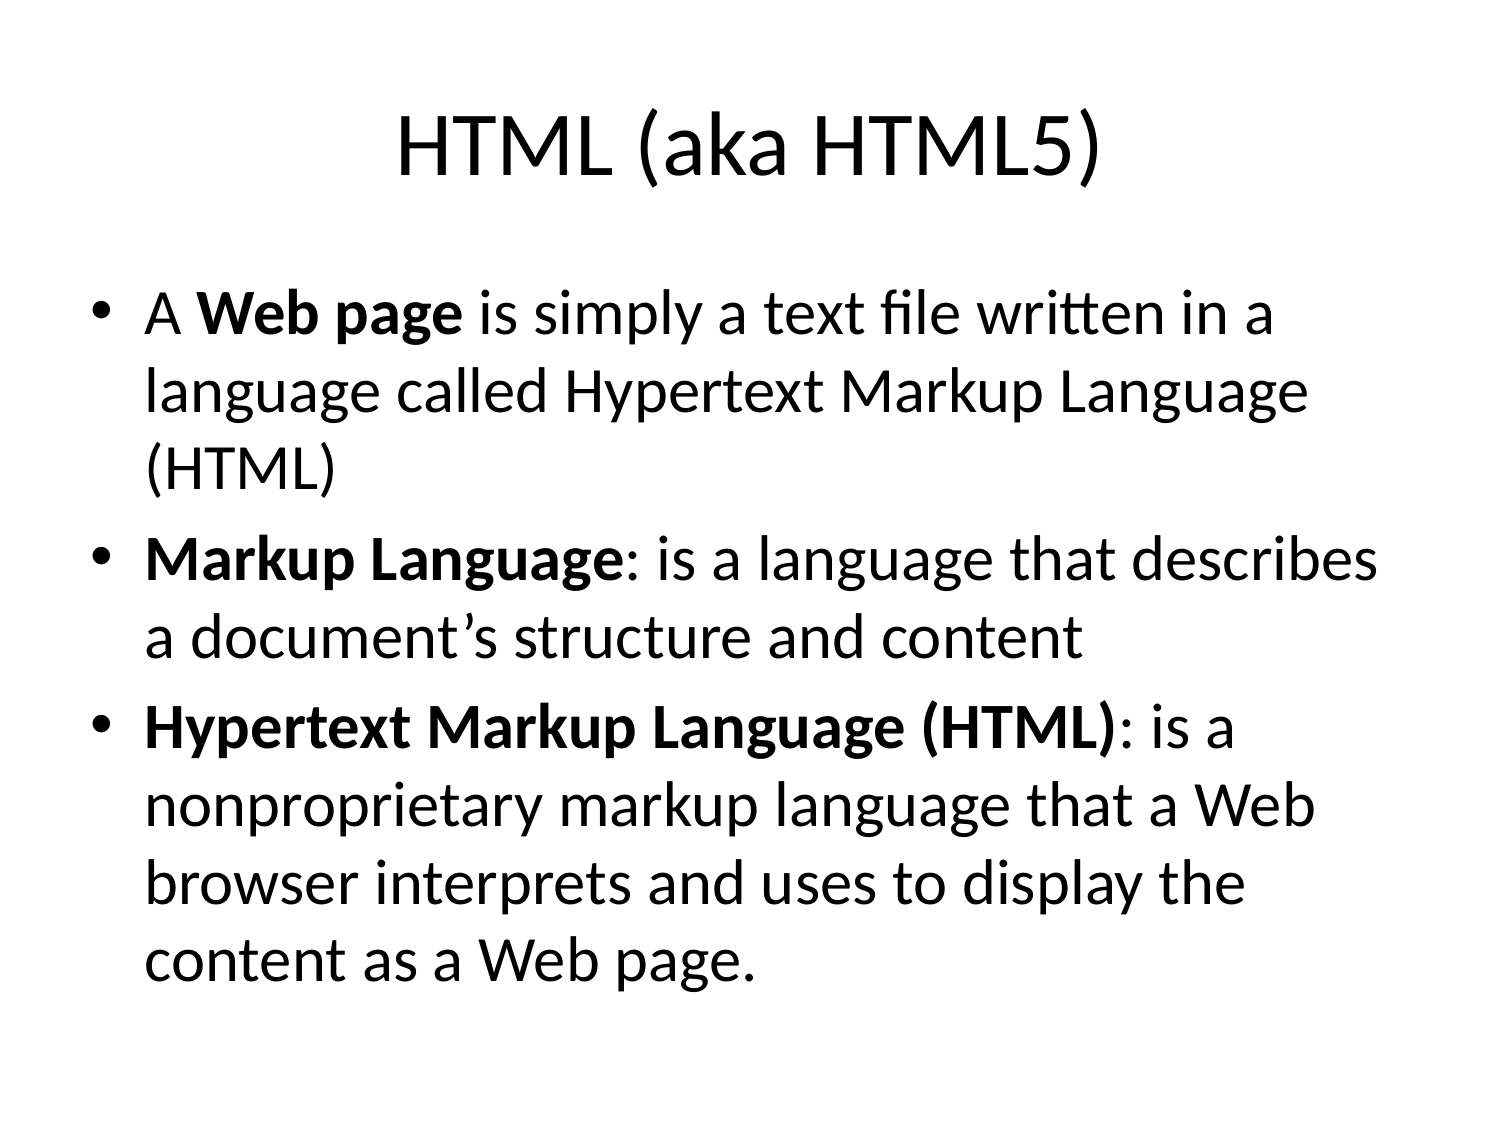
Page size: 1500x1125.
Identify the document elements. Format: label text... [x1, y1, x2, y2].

title HTML (aka HTML5) [75, 45, 1425, 233]
list A Web page is simply a text file written in a language called Hypertext Markup Language (HTML) Markup Language: is a language that describes a document’s structure and content Hypertext Markup Language (HTML): is a nonproprietary markup language that a Web browser interprets and uses to display the content as a Web page. [75, 262, 1425, 1005]
